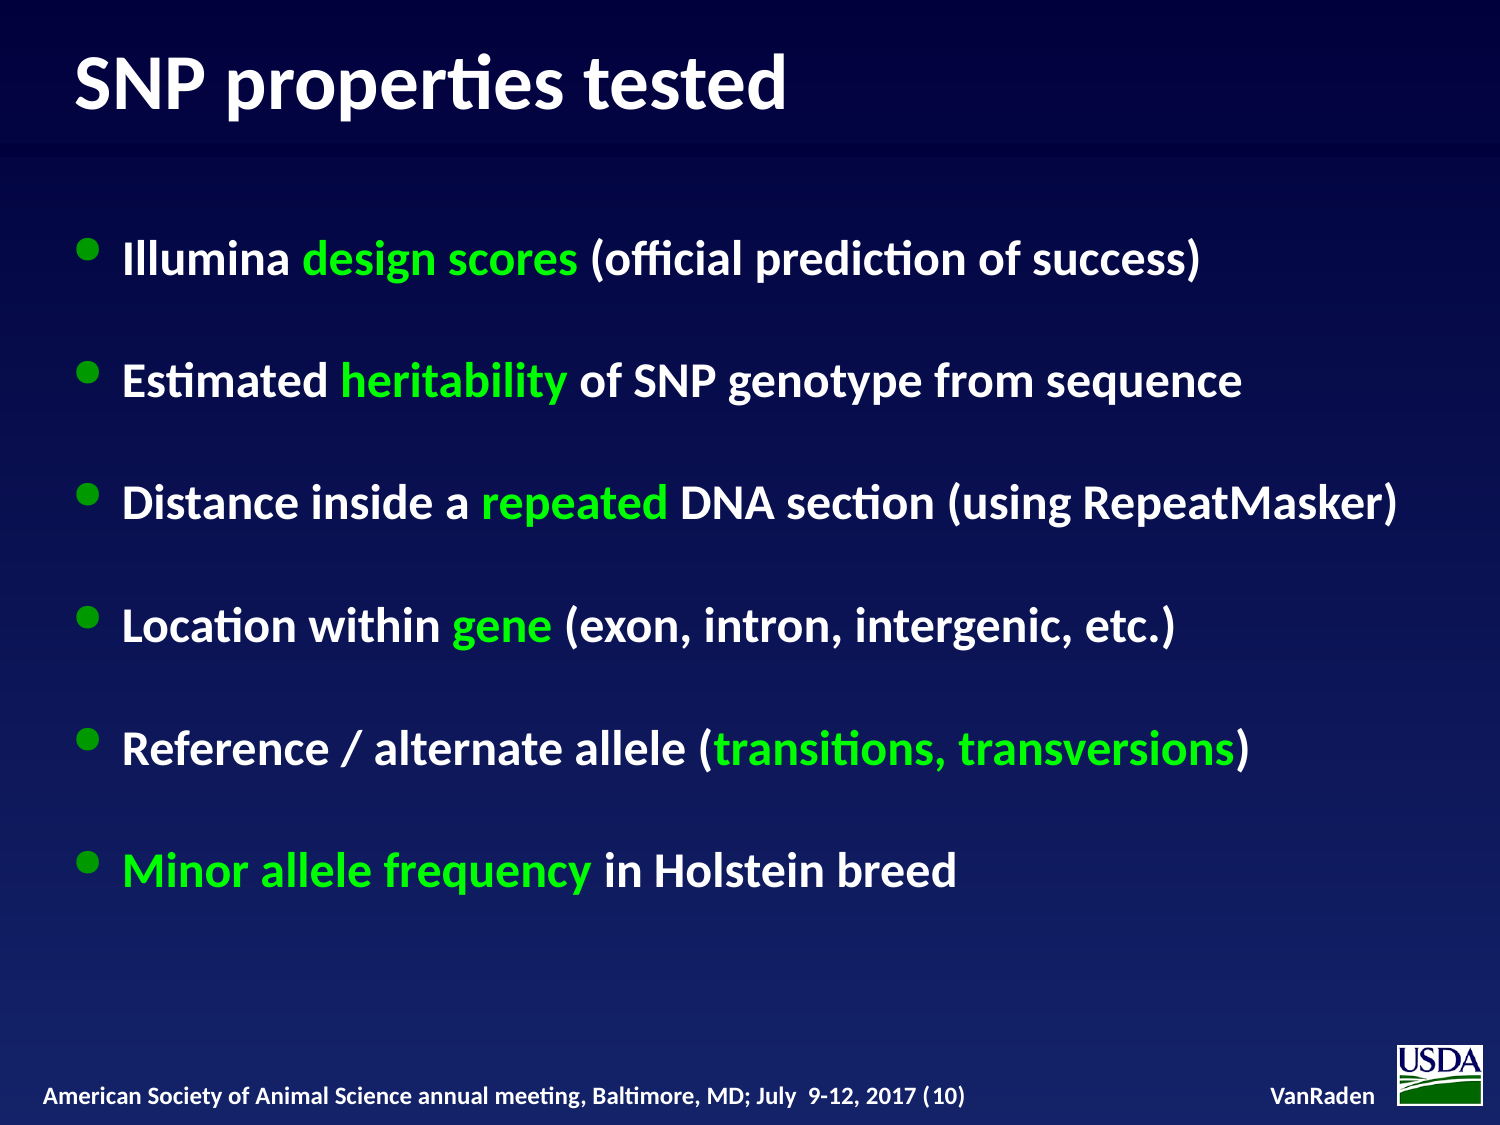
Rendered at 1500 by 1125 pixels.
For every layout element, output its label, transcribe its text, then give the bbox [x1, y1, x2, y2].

picture [1397, 1045, 1483, 1106]
title SNP properties tested [74, 29, 1425, 127]
list Illumina design scores (official prediction of success) Estimated heritability of SNP genotype from sequence Distance inside a repeated DNA section (using RepeatMasker) Location within gene (exon, intron, intergenic, etc.) Reference / alternate allele (transitions, transversions) Minor allele frequency in Holstein breed [74, 224, 1454, 905]
